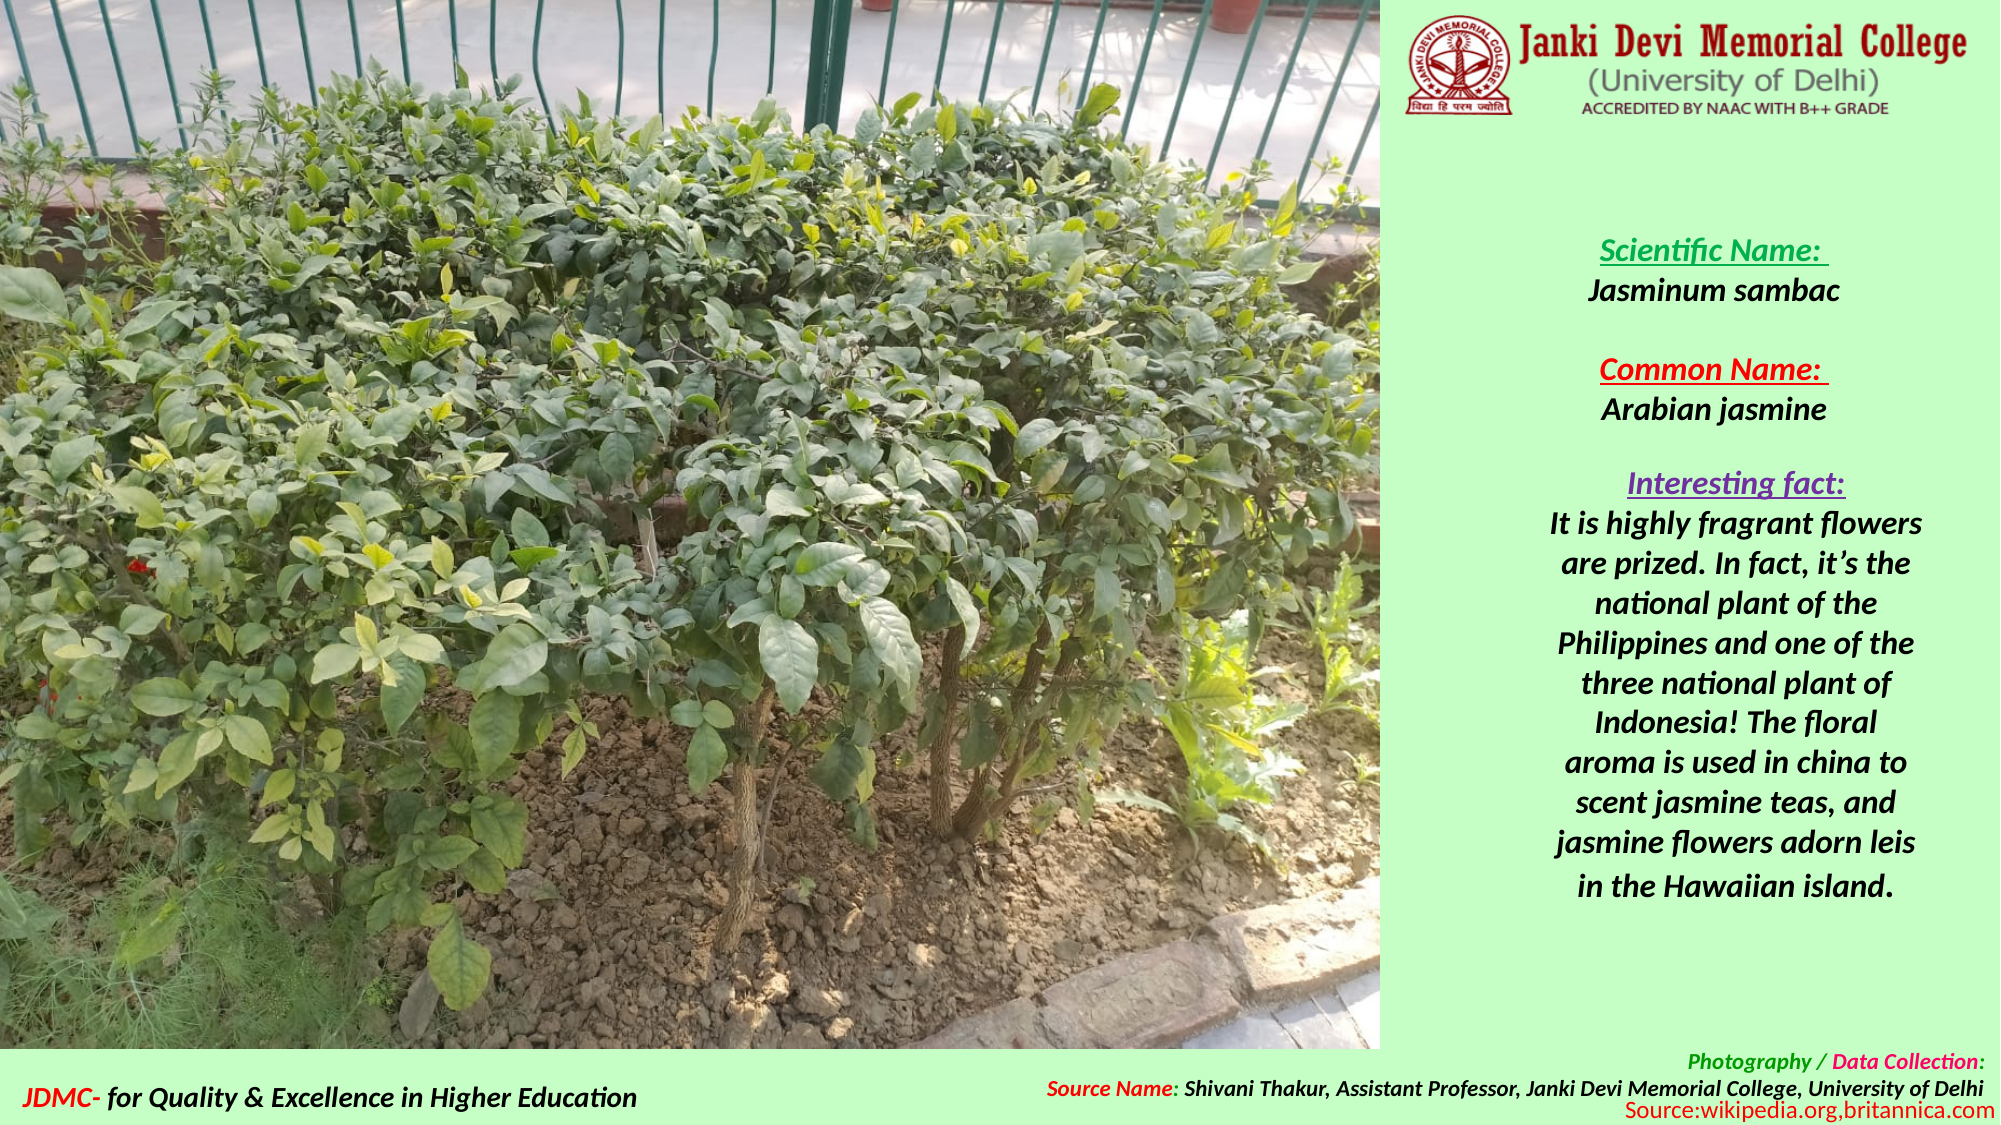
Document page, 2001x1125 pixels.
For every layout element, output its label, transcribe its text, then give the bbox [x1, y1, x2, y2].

title Scientific Name: Jasminum sambac Common Name: Arabian jasmine [1557, 184, 1872, 435]
list Interesting fact: It is highly fragrant flowers are prized. In fact, it’s the national plant of the Philippines and one of the three national plant of Indonesia! The floral aroma is used in china to scent jasmine teas, and jasmine flowers adorn leis in the Hawaiian island. [1533, 453, 1940, 941]
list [0, 0, 1380, 1049]
picture [1404, 15, 1967, 115]
